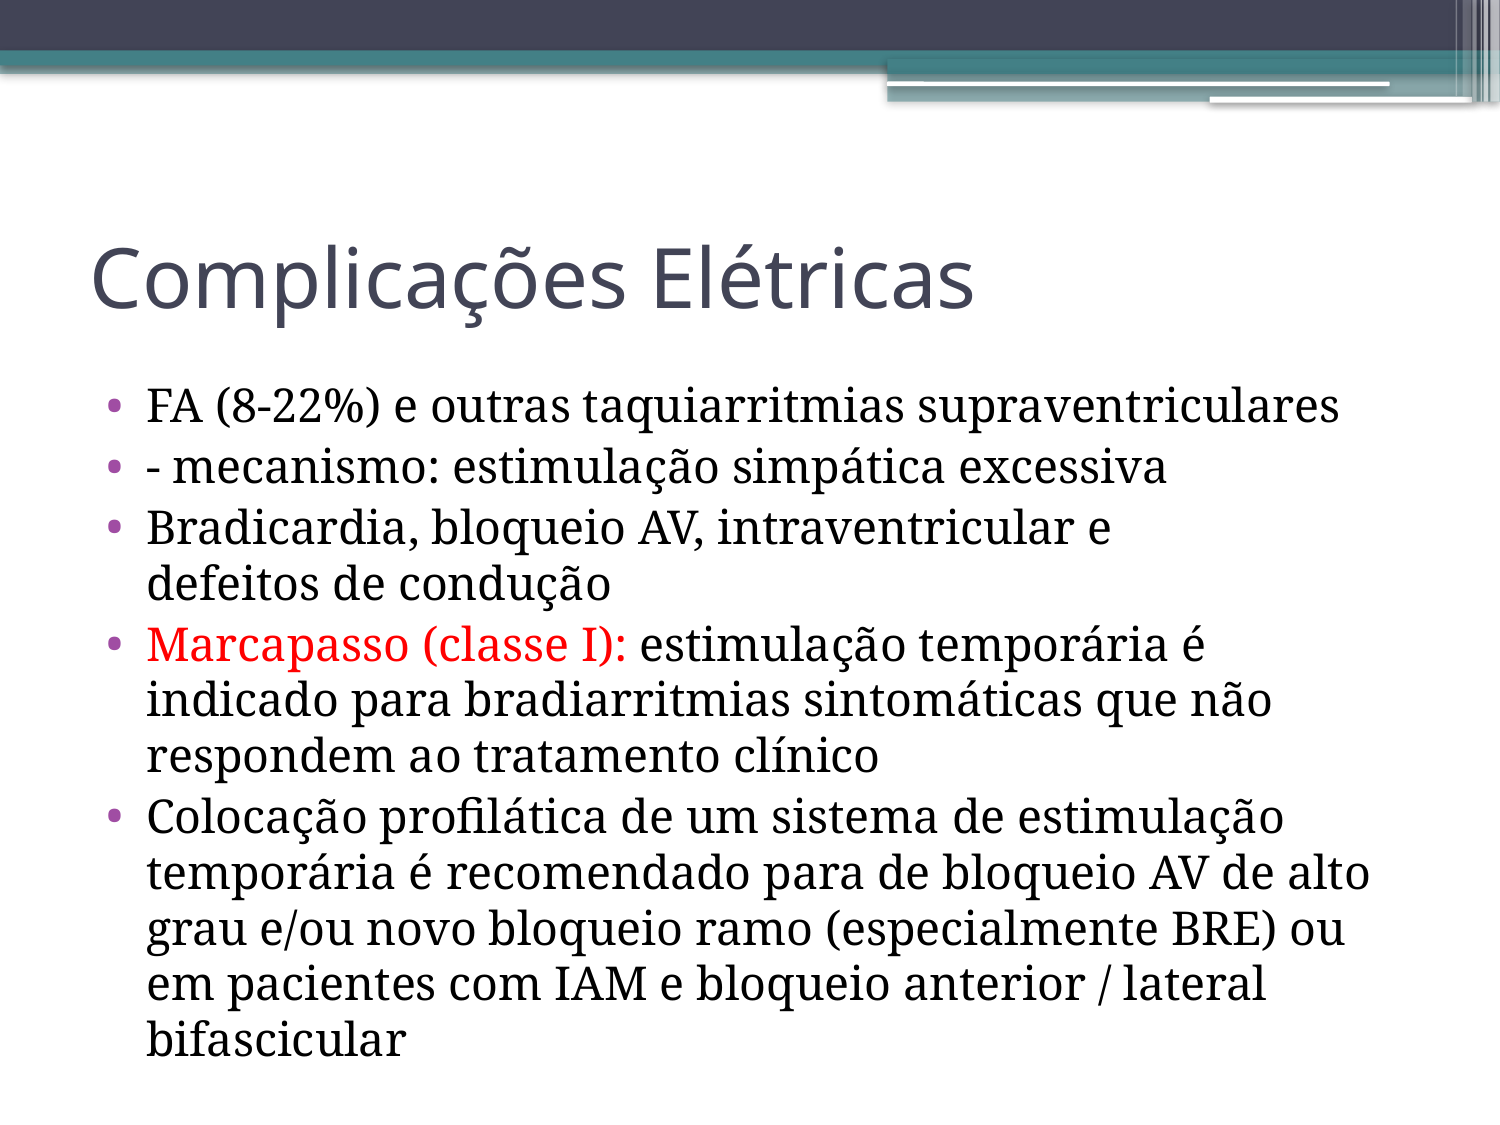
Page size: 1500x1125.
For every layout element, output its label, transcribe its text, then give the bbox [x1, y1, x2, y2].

list FA (8-22%) e outras taquiarritmias supraventriculares - mecanismo: estimulação simpática excessiva Bradicardia, bloqueio AV, intraventricular e defeitos de condução Marcapasso (classe I): estimulação temporária é indicado para bradiarritmias sintomáticas que não respondem ao tratamento clínico Colocação profilática de um sistema de estimulação temporária é recomendado para de bloqueio AV de alto grau e/ou novo bloqueio ramo (especialmente BRE) ou em pacientes com IAM e bloqueio anterior / lateral bifascicular [75, 368, 1425, 1079]
title Complicações Elétricas [75, 187, 1425, 363]
